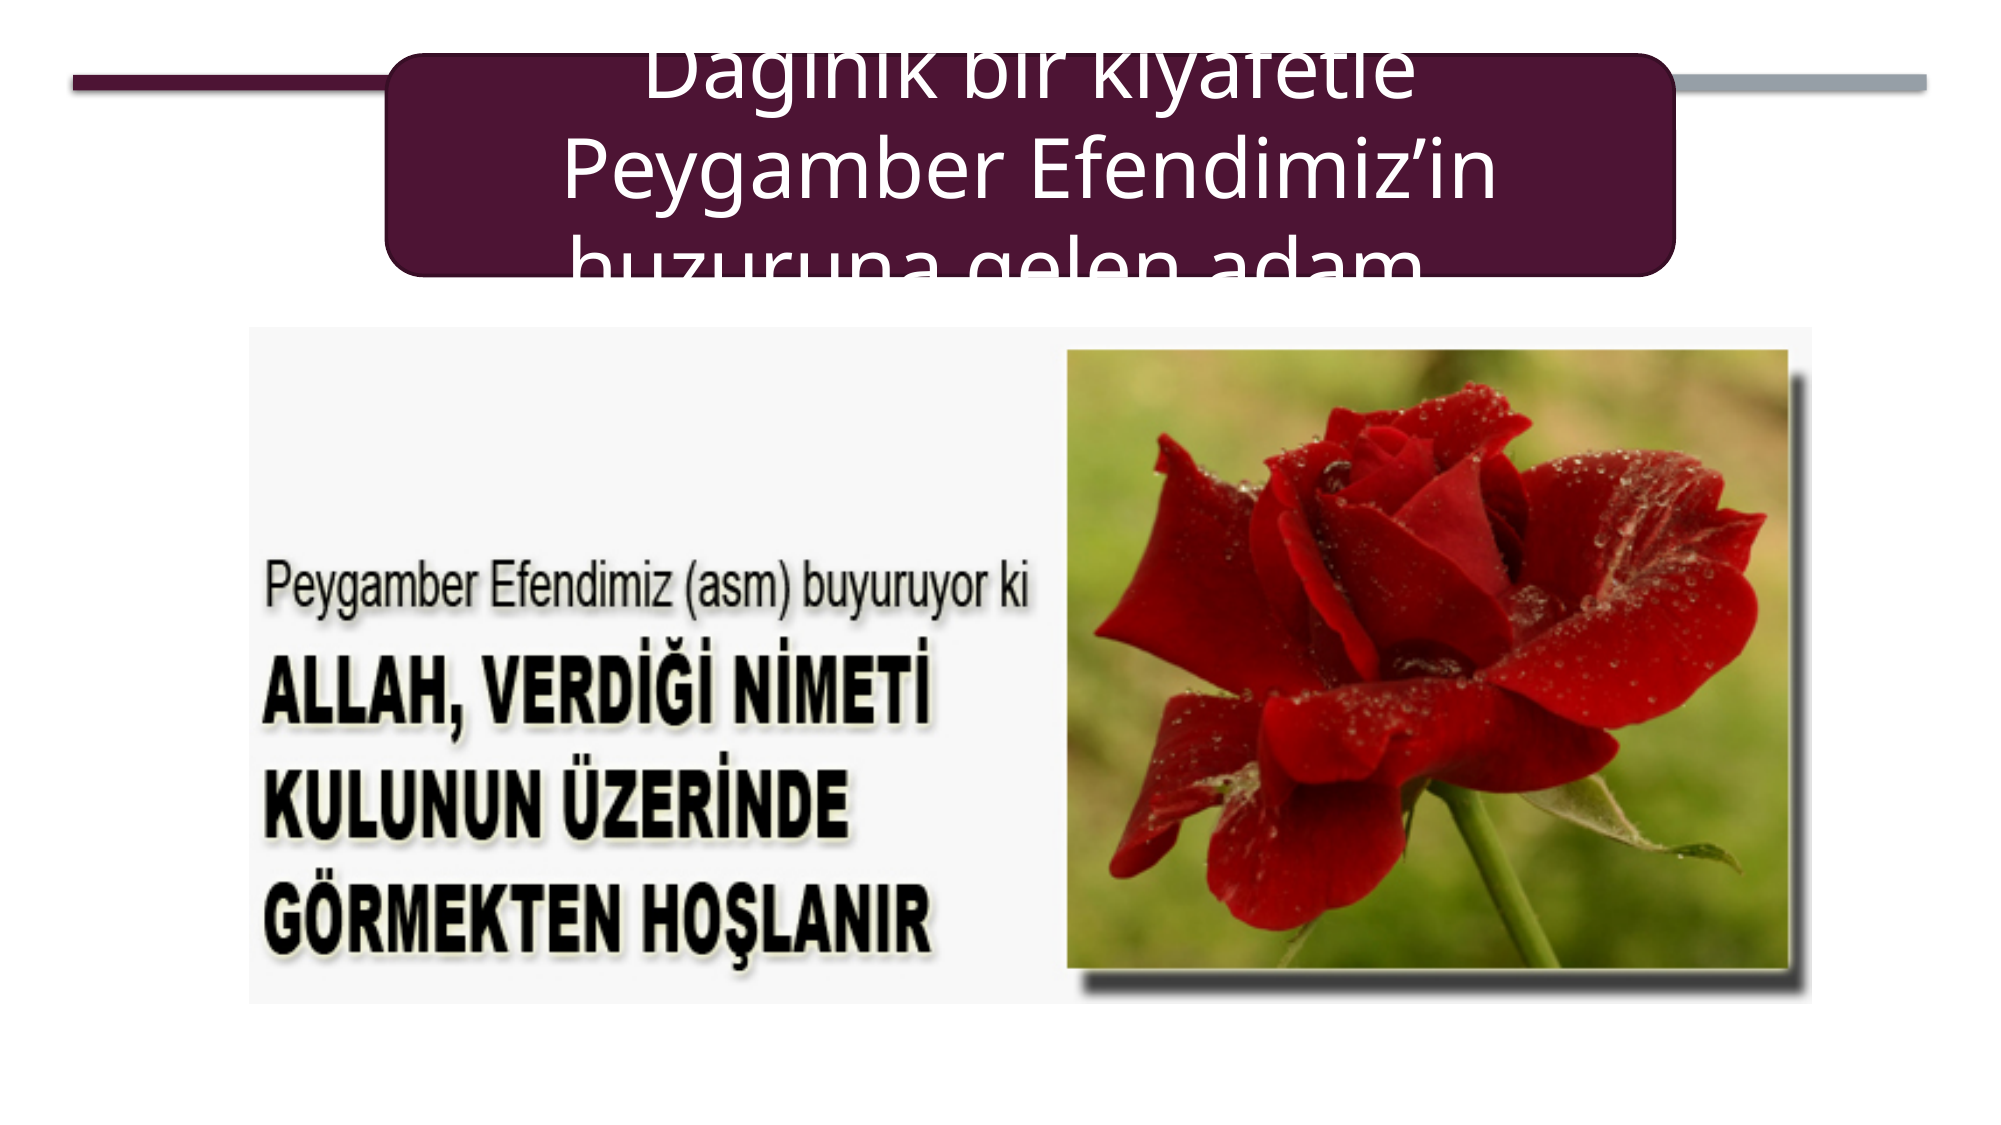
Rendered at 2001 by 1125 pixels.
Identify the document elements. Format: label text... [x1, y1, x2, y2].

text_box Dağınık bir kıyafetle Peygamber Efendimiz’in huzuruna gelen adam… [384, 53, 1677, 278]
picture [248, 326, 1812, 1004]
